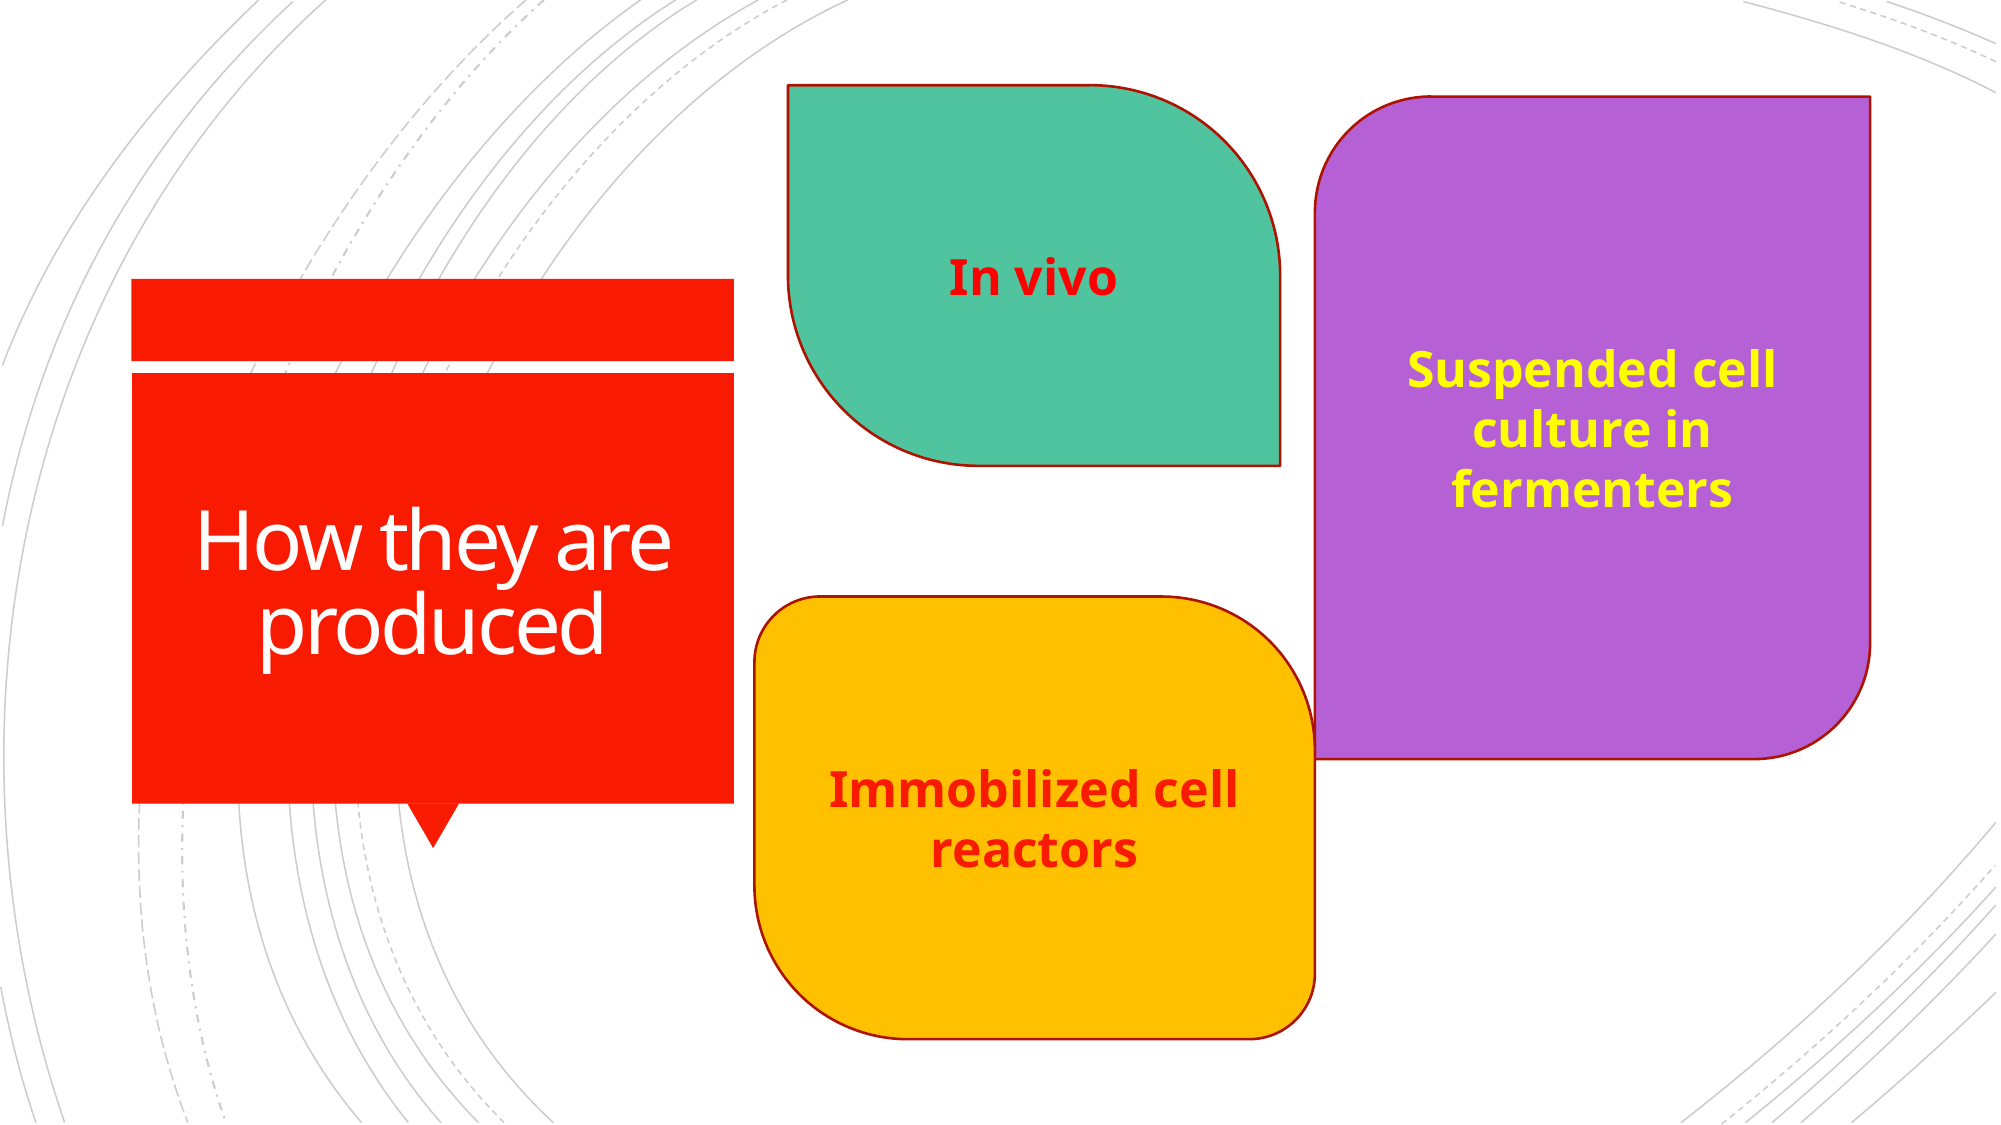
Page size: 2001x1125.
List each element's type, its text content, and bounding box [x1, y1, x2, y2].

text_box Immobilized cell reactors [753, 595, 1317, 1041]
text_box In vivo [786, 83, 1282, 468]
title How they are produced [145, 385, 720, 789]
text_box Suspended cell culture in fermenters [1313, 95, 1872, 761]
